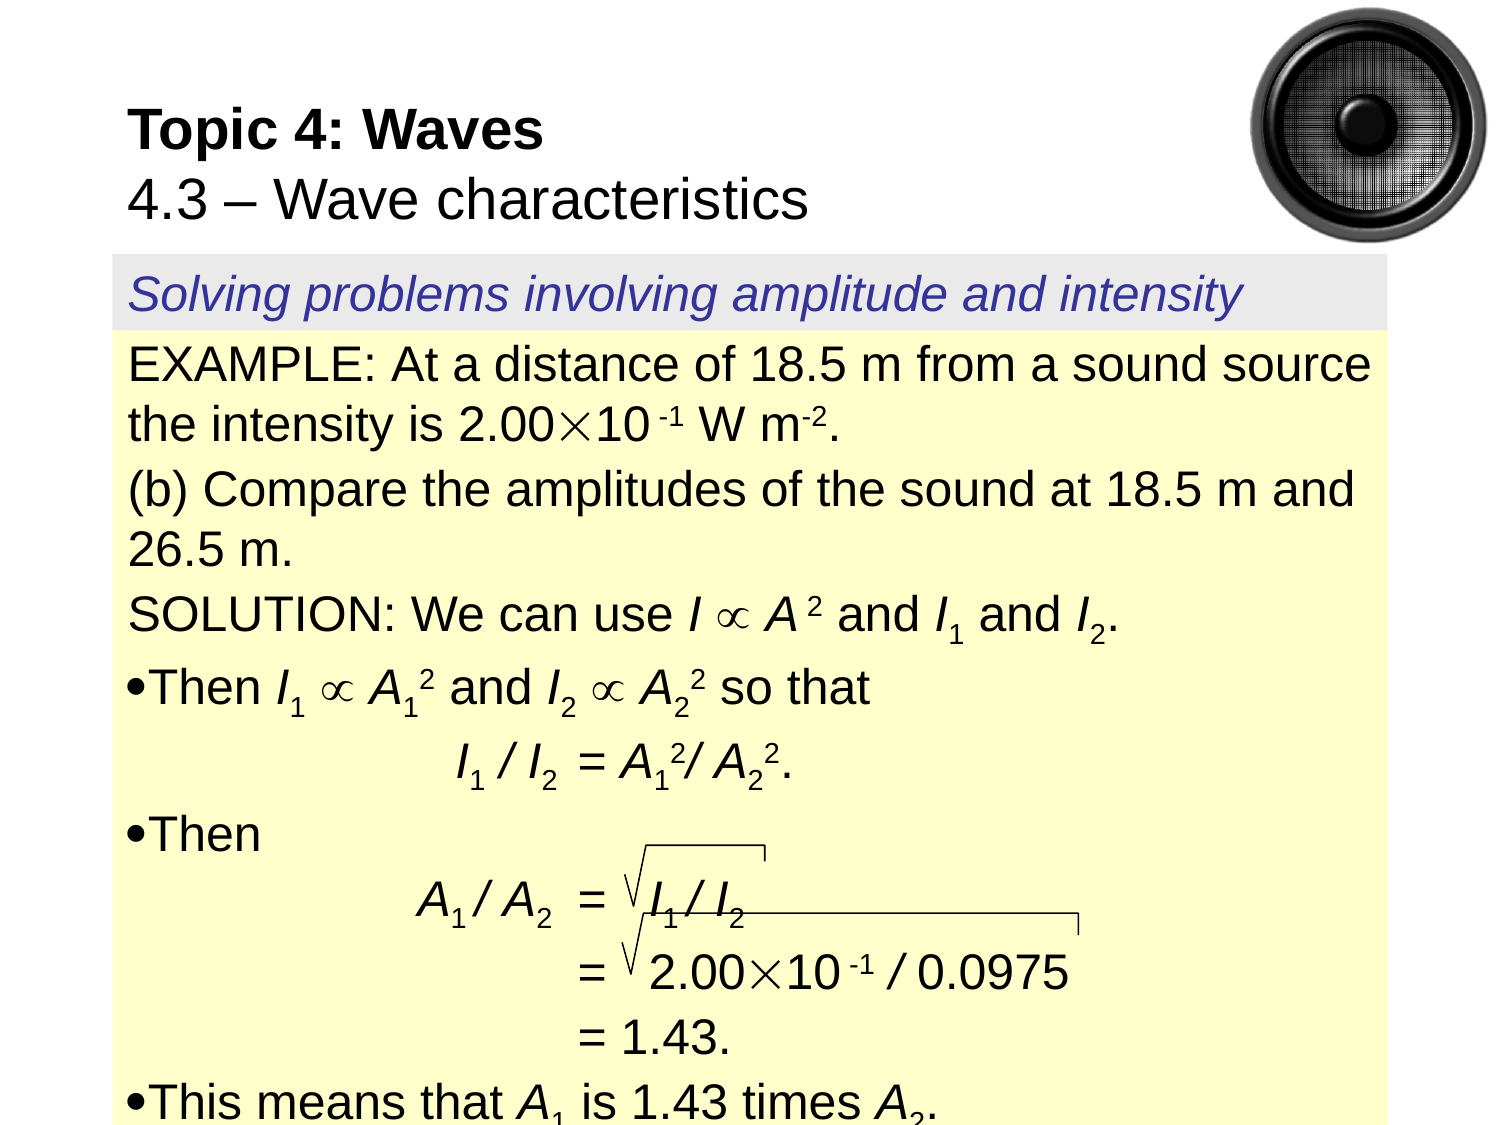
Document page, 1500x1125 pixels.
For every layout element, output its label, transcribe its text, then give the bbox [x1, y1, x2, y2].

title Topic 4: Waves 4.3 – Wave characteristics [112, 87, 1236, 235]
text_box Solving problems involving amplitude and intensity [112, 254, 1388, 331]
text_box EXAMPLE: At a distance of 18.5 m from a sound source the intensity is 2.0010 -1 W m-2. (b) Compare the amplitudes of the sound at 18.5 m and 26.5 m. SOLUTION: We can use I  A 2 and I1 and I2. Then I1  A12 and I2  A22 so that I1 / I2 = A12/ A22. Then A1 / A2 = I1 / I2 = 2.0010 -1 / 0.0975 = 1.43. This means that A1 is 1.43 times A2. [112, 331, 1388, 1125]
text_box [624, 845, 765, 907]
picture [1241, 0, 1500, 251]
text_box [622, 913, 1079, 975]
